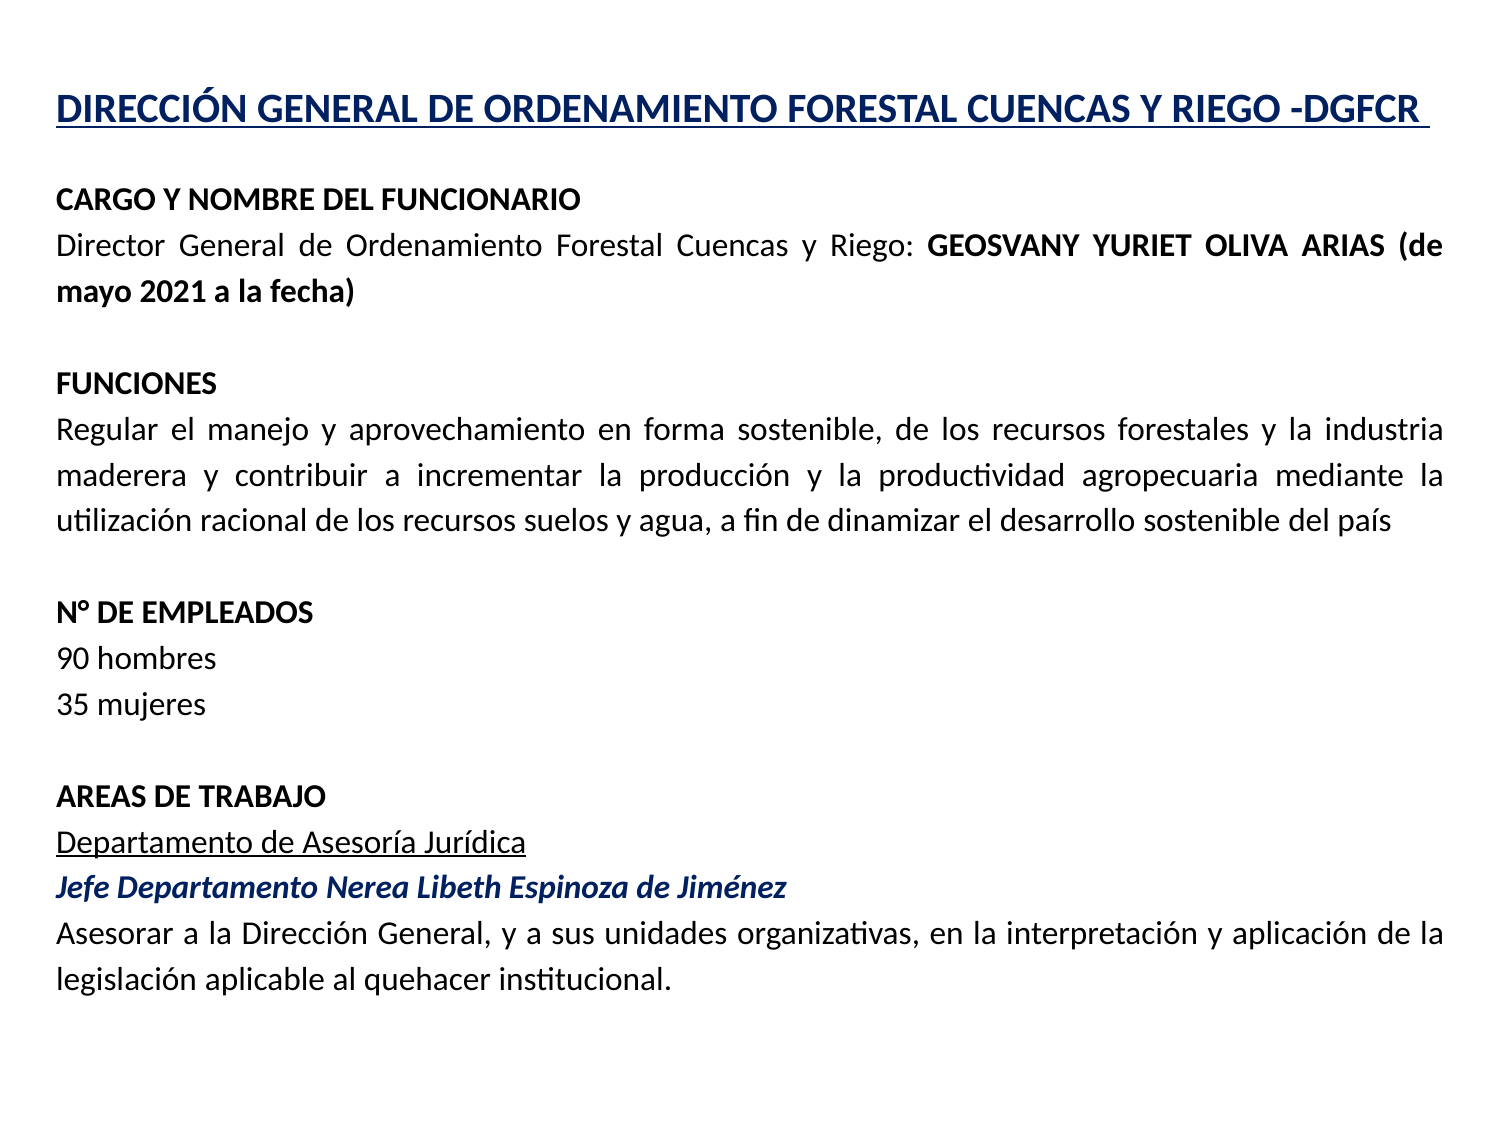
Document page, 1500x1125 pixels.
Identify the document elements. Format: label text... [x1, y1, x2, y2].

text_box DIRECCIÓN GENERAL DE ORDENAMIENTO FORESTAL CUENCAS Y RIEGO -DGFCR CARGO Y NOMBRE DEL FUNCIONARIO Director General de Ordenamiento Forestal Cuencas y Riego: GEOSVANY YURIET OLIVA ARIAS (de mayo 2021 a la fecha) FUNCIONES Regular el manejo y aprovechamiento en forma sostenible, de los recursos forestales y la industria maderera y contribuir a incrementar la producción y la productividad agropecuaria mediante la utilización racional de los recursos suelos y agua, a fin de dinamizar el desarrollo sostenible del país N° DE EMPLEADOS 90 hombres 35 mujeres AREAS DE TRABAJO Departamento de Asesoría Jurídica Jefe Departamento Nerea Libeth Espinoza de Jiménez Asesorar a la Dirección General, y a sus unidades organizativas, en la interpretación y aplicación de la legislación aplicable al quehacer institucional. [41, 66, 1459, 1005]
